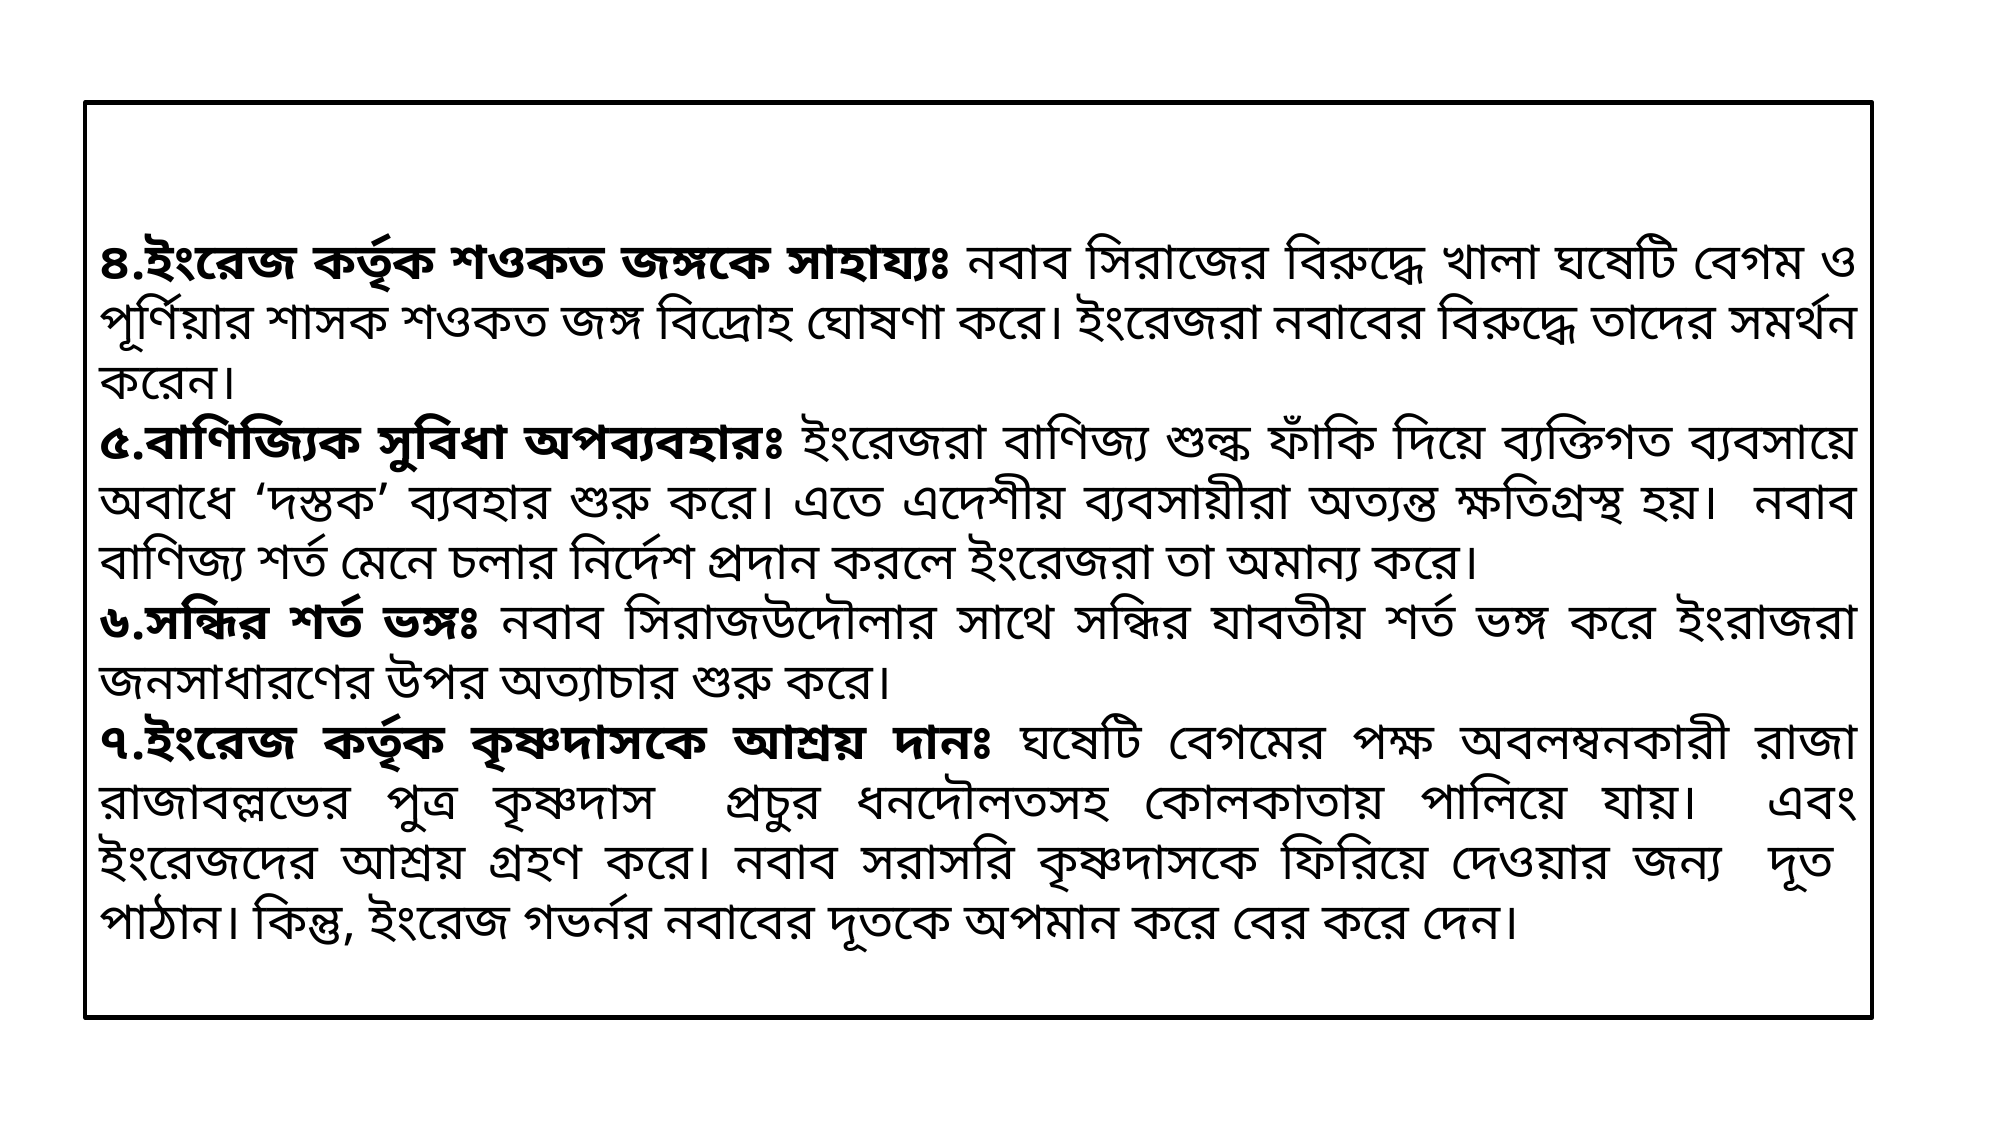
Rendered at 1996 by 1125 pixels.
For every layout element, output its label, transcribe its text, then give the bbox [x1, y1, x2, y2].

text_box ৪.ইংরেজ কর্তৃক শওকত জঙ্গকে সাহায্যঃ নবাব সিরাজের বিরুদ্ধে খালা ঘষেটি বেগম ও পূর্ণিয়ার শাসক শওকত জঙ্গ বিদ্রোহ ঘোষণা করে। ইংরেজরা নবাবের বিরুদ্ধে তাদের সমর্থন করেন। ৫.বাণিজ্যিক সুবিধা অপব্যবহারঃ ইংরেজরা বাণিজ্য শুল্ক ফাঁকি দিয়ে ব্যক্তিগত ব্যবসায়ে অবাধে ‘দস্তক’ ব্যবহার শুরু করে। এতে এদেশীয় ব্যবসায়ীরা অত্যন্ত ক্ষতিগ্রস্থ হয়। নবাব বাণিজ্য শর্ত মেনে চলার নির্দেশ প্রদান করলে ইংরেজরা তা অমান্য করে। ৬.সন্ধির শর্ত ভঙ্গঃ নবাব সিরাজউদৌলার সাথে সন্ধির যাবতীয় শর্ত ভঙ্গ করে ইংরাজরা জনসাধারণের উপর অত্যাচার শুরু করে। ৭.ইংরেজ কর্তৃক কৃষ্ণদাসকে আশ্রয় দানঃ ঘষেটি বেগমের পক্ষ অবলম্বনকারী রাজা রাজাবল্লভের পুত্র কৃষ্ণদাস প্রচুর ধনদৌলতসহ কোলকাতায় পালিয়ে যায়। এবং ইংরেজদের আশ্রয় গ্রহণ করে। নবাব সরাসরি কৃষ্ণদাসকে ফিরিয়ে দেওয়ার জন্য দূত পাঠান। কিন্তু, ইংরেজ গভর্নর নবাবের দূতকে অপমান করে বের করে দেন। [83, 100, 1874, 1020]
